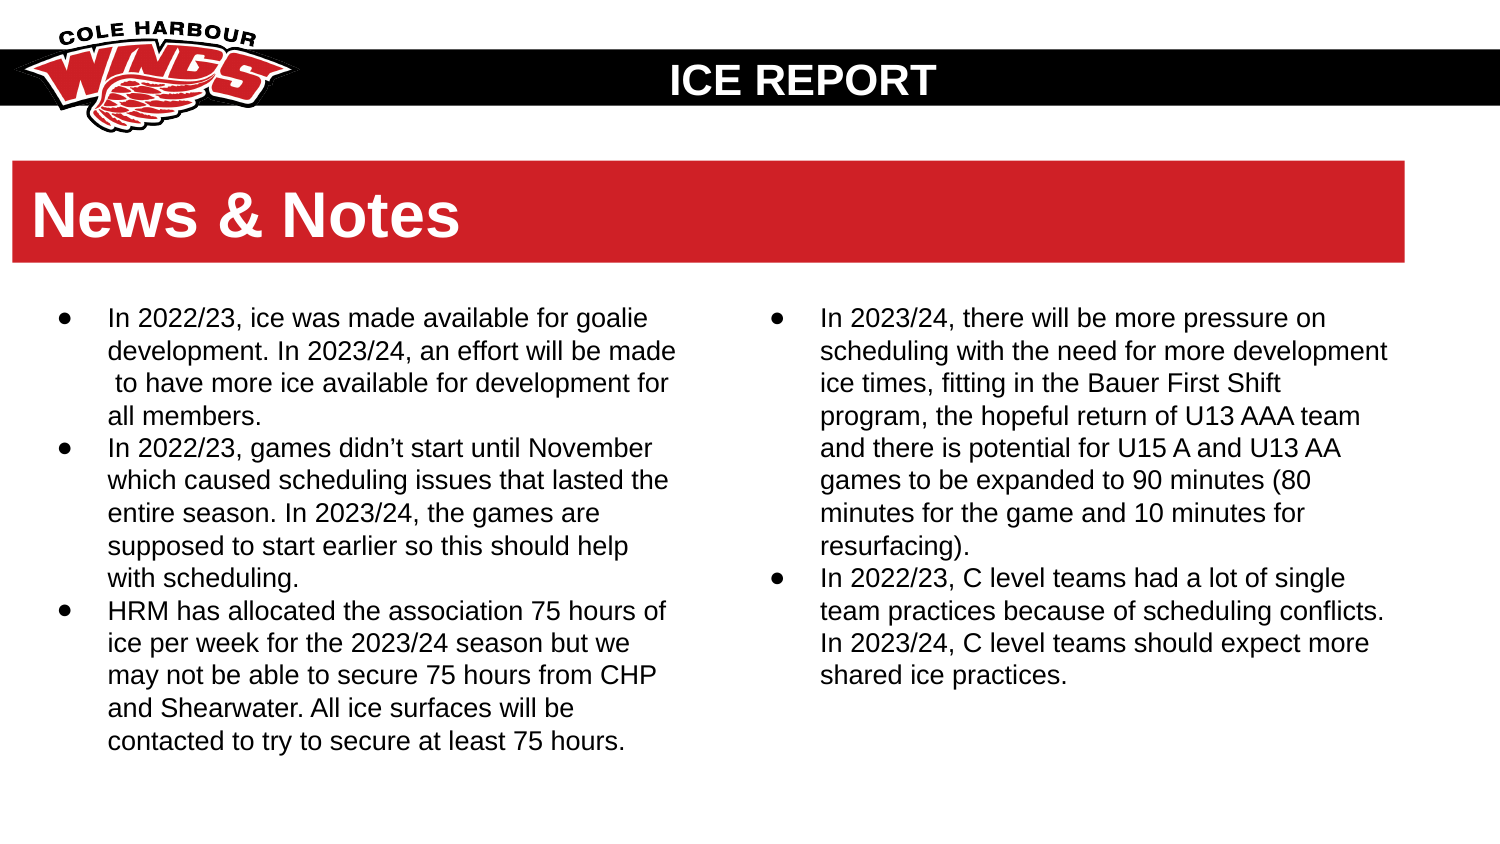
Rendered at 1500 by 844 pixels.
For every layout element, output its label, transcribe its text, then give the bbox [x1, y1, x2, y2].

text_box ICE REPORT [0, 49, 8, 106]
text_box In 2023/24, there will be more pressure on scheduling with the need for more development ice times, fitting in the Bauer First Shift program, the hopeful return of U13 AAA team and there is potential for U15 A and U13 AA games to be expanded to 90 minutes (80 minutes for the game and 10 minutes for resurfacing). In 2022/23, C level teams had a lot of single team practices because of scheduling conflicts. In 2023/24, C level teams should expect more shared ice practices. [734, 189, 1403, 784]
text_box In 2022/23, ice was made available for goalie development. In 2023/24, an effort will be made to have more ice available for development for all members. In 2022/23, games didn’t start until November which caused scheduling issues that lasted the entire season. In 2023/24, the games are supposed to start earlier so this should help with scheduling. HRM has allocated the association 75 hours of ice per week for the 2023/24 season but we may not be able to secure 75 hours from CHP and Shearwater. All ice surfaces will be contacted to try to secure at least 75 hours. [21, 440, 691, 844]
picture [13, 20, 300, 133]
text_box In 2022/23, ice was made available for goalie development. In 2023/24, an effort will be made to have more ice available for development for all members. In 2022/23, games didn’t start until November which caused scheduling issues that lasted the entire season. In 2023/24, the games are supposed to start earlier so this should help with scheduling. HRM has allocated the association 75 hours of ice per week for the 2023/24 season but we may not be able to secure 75 hours from CHP and Shearwater. All ice surfaces will be contacted to try to secure at least 75 hours. [21, 189, 691, 430]
text_box ICE REPORT [304, 49, 1500, 106]
text_box News & Notes [12, 160, 1405, 263]
